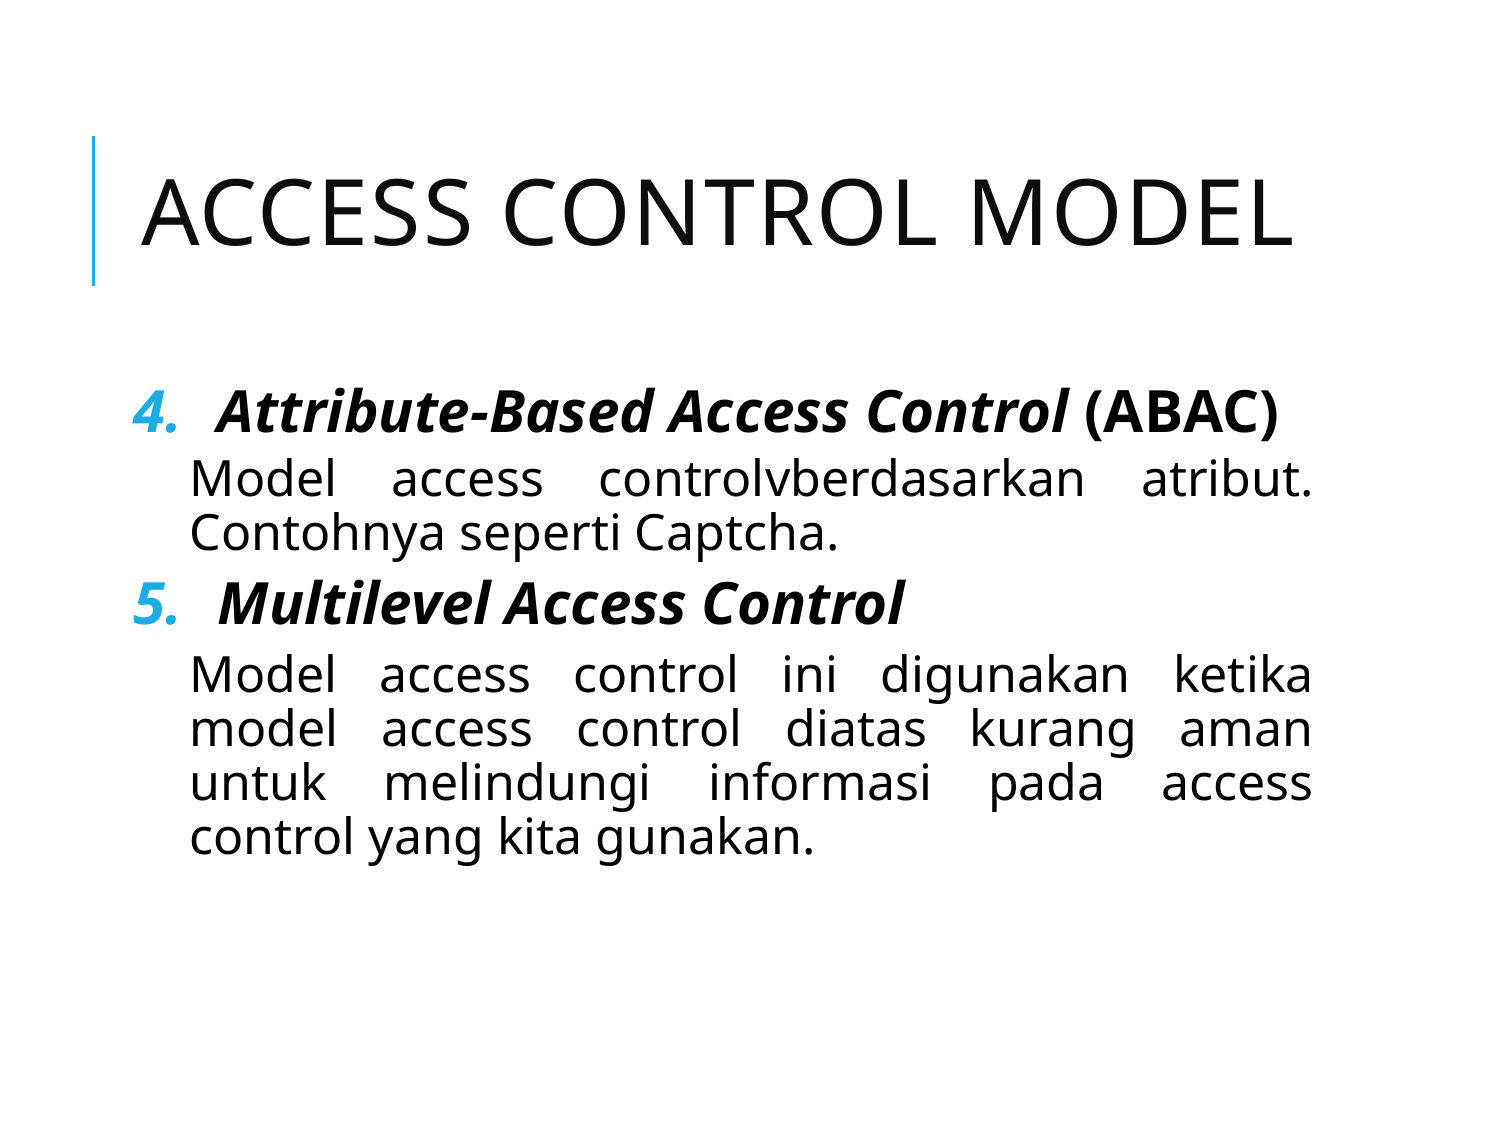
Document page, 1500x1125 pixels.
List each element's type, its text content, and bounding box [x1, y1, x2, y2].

list Attribute-Based Access Control (ABAC) Model access controlvberdasarkan atribut. Contohnya seperti Captcha. Multilevel Access Control Model access control ini digunakan ketika model access control diatas kurang aman untuk melindungi informasi pada access control yang kita gunakan. [126, 375, 1322, 1035]
title Access Control Model [126, 96, 1322, 342]
